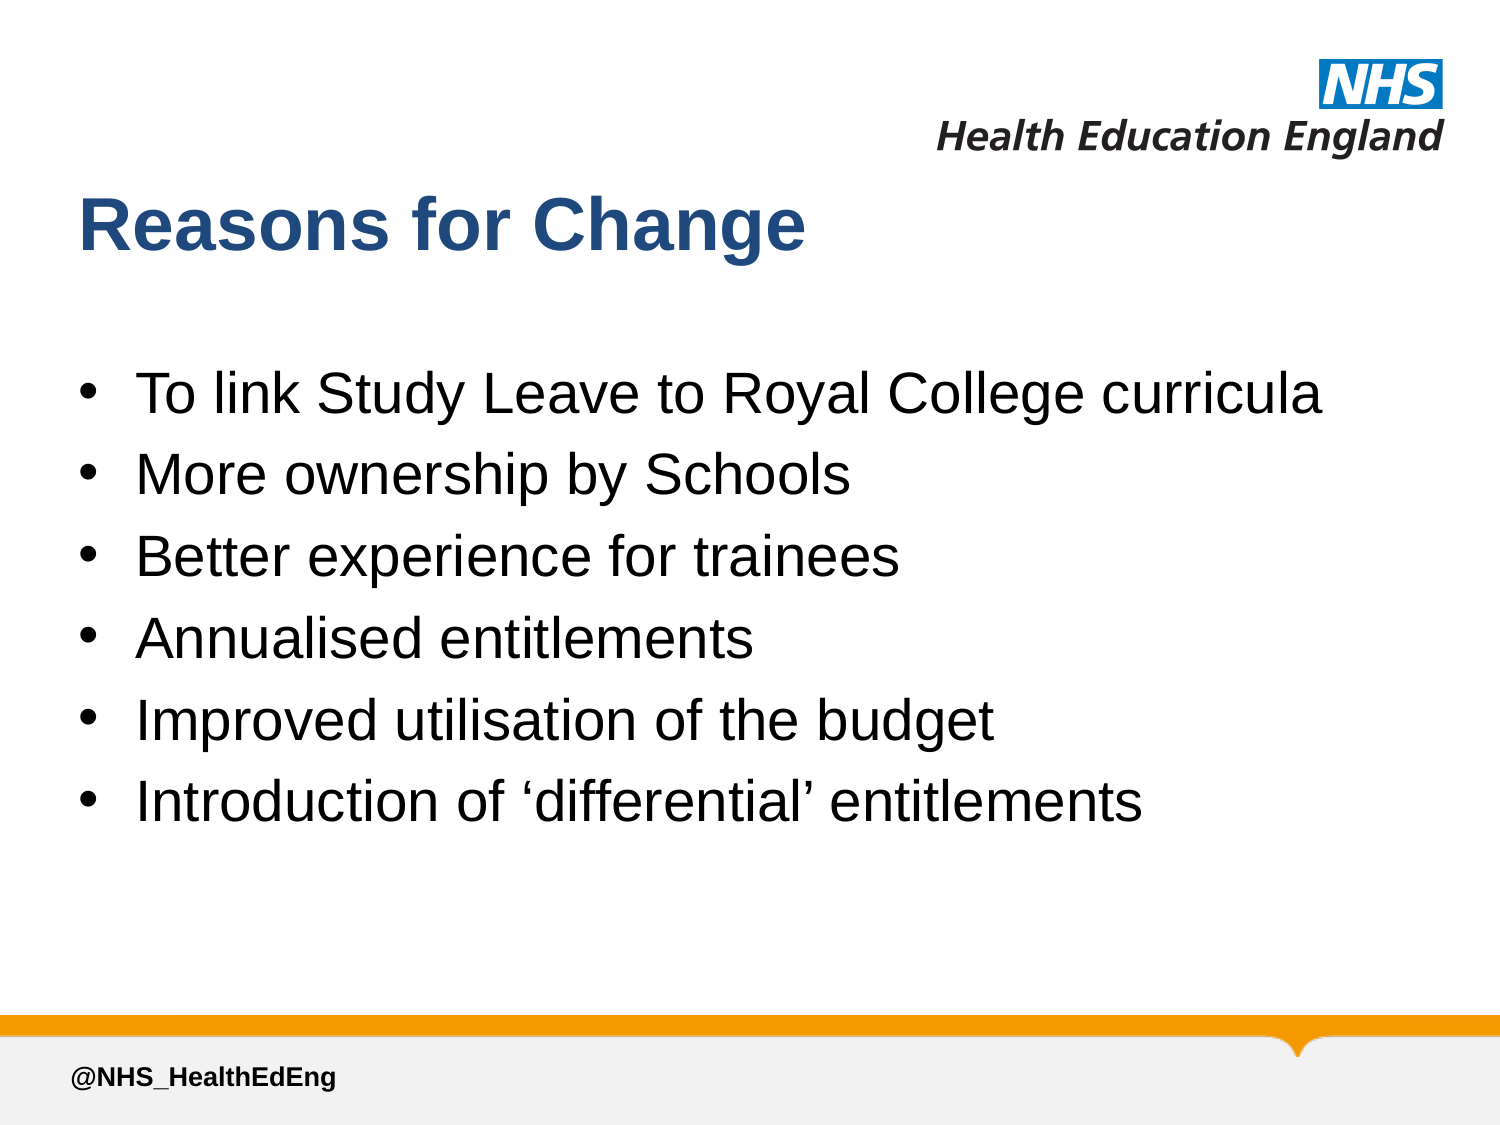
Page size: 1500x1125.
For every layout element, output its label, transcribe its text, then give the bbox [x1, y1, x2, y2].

picture [936, 59, 1445, 160]
title Reasons for Change [64, 168, 1350, 280]
list To link Study Leave to Royal College curricula More ownership by Schools Better experience for trainees Annualised entitlements Improved utilisation of the budget Introduction of ‘differential’ entitlements [64, 347, 1350, 955]
text_box @NHS_HealthEdEng [55, 1052, 932, 1113]
